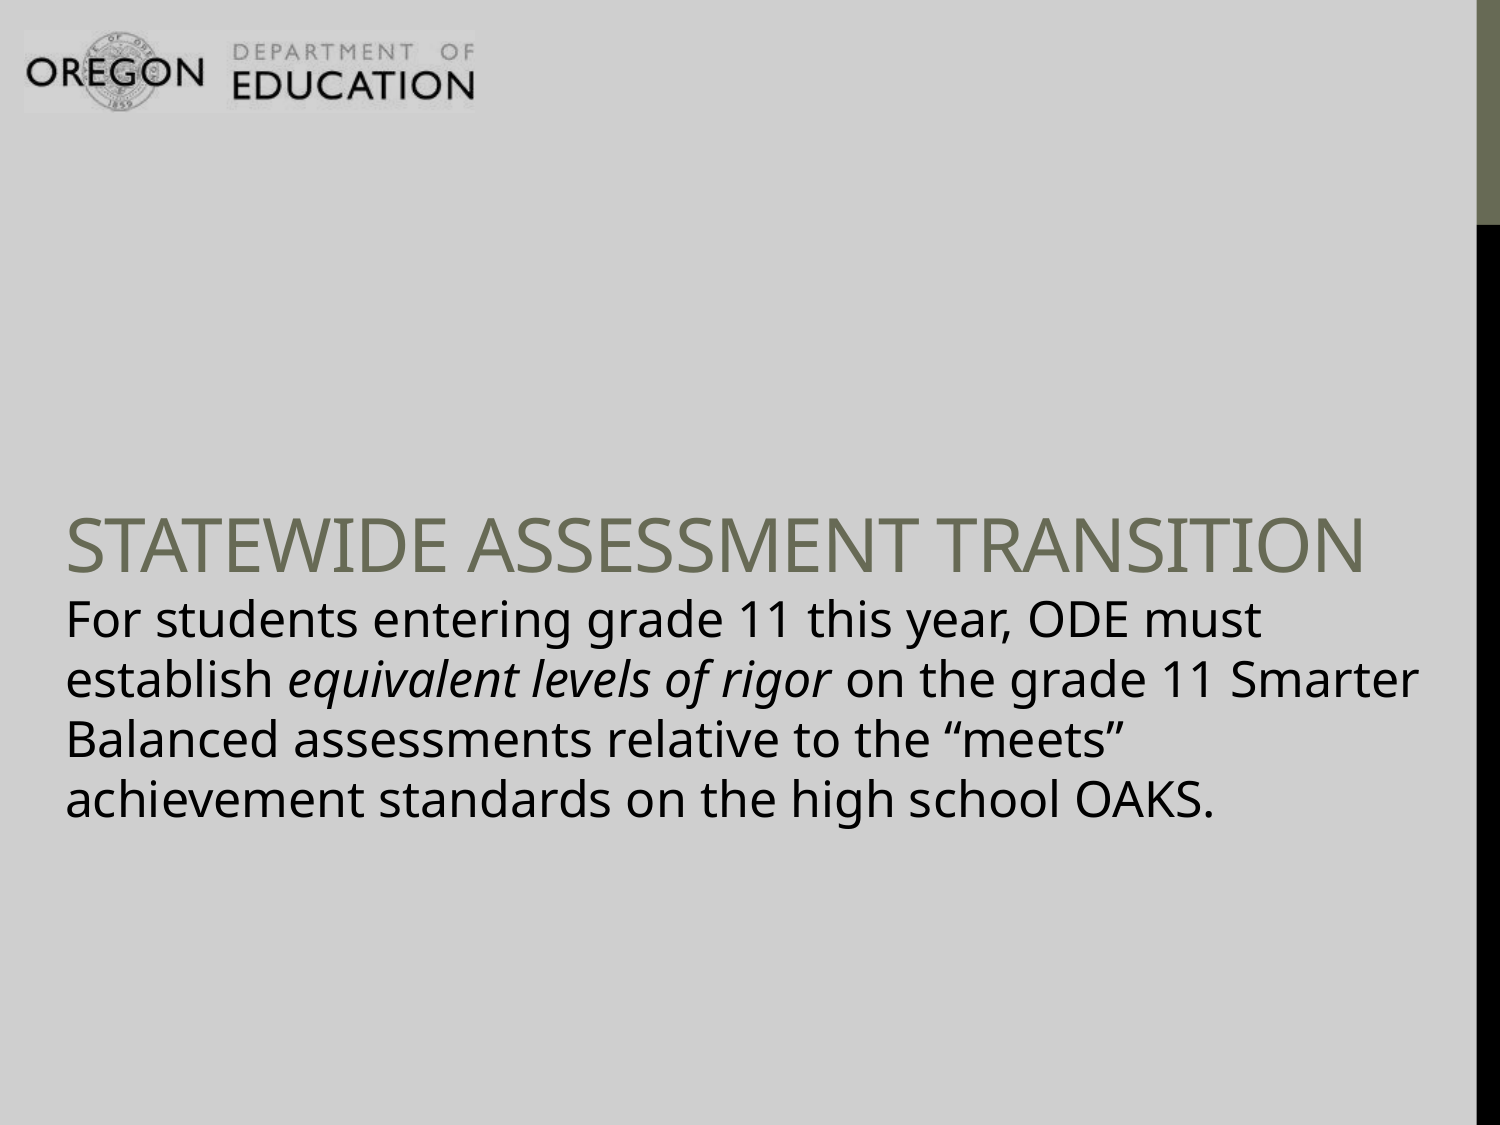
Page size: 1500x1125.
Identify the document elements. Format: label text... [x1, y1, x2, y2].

picture [24, 30, 476, 113]
title Statewide Assessment Transition For students entering grade 11 this year, ODE must establish equivalent levels of rigor on the grade 11 Smarter Balanced assessments relative to the “meets” achievement standards on the high school OAKS. [50, 109, 1450, 1075]
